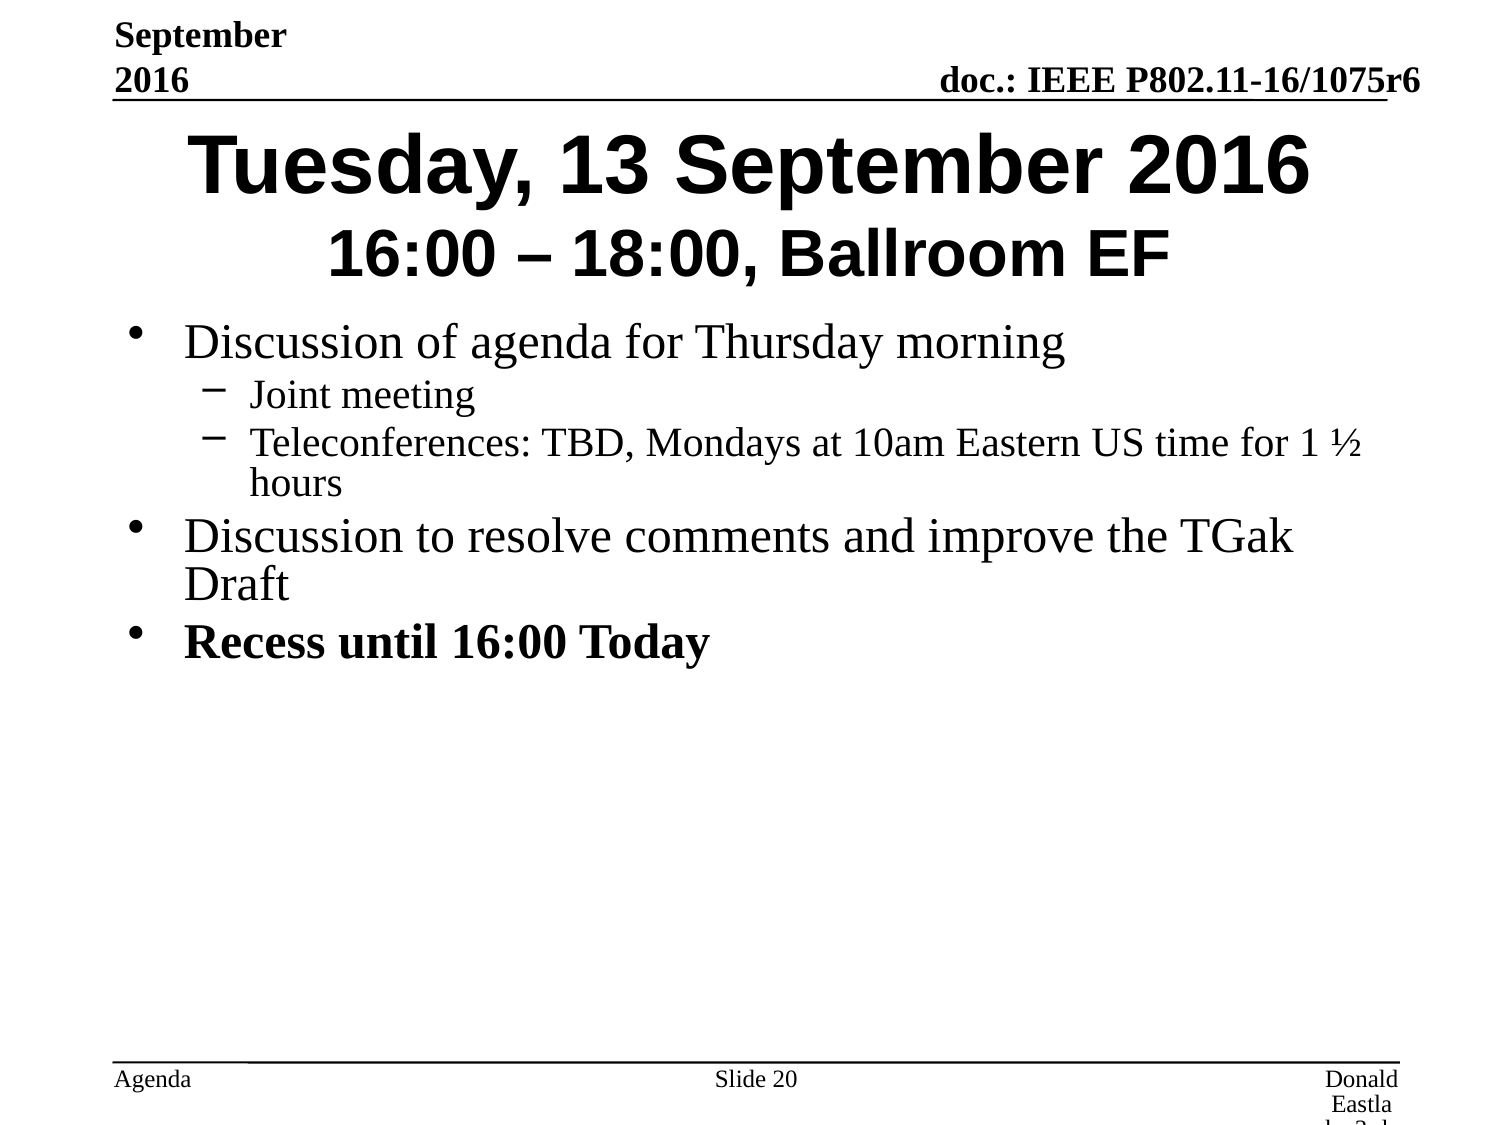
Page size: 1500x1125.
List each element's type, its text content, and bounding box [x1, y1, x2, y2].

title Tuesday, 13 September 2016 16:00 – 18:00, Ballroom EF [112, 112, 1388, 288]
footer Donald Eastlake 3rd, Huawei Technologies [1325, 1063, 1402, 1093]
list Discussion of agenda for Thursday morning Joint meeting Teleconferences: TBD, Mondays at 10am Eastern US time for 1 ½ hours Discussion to resolve comments and improve the TGak Draft Recess until 16:00 Today [112, 312, 1413, 1063]
slide_number Slide 20 [712, 1063, 800, 1093]
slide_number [114, 54, 290, 100]
